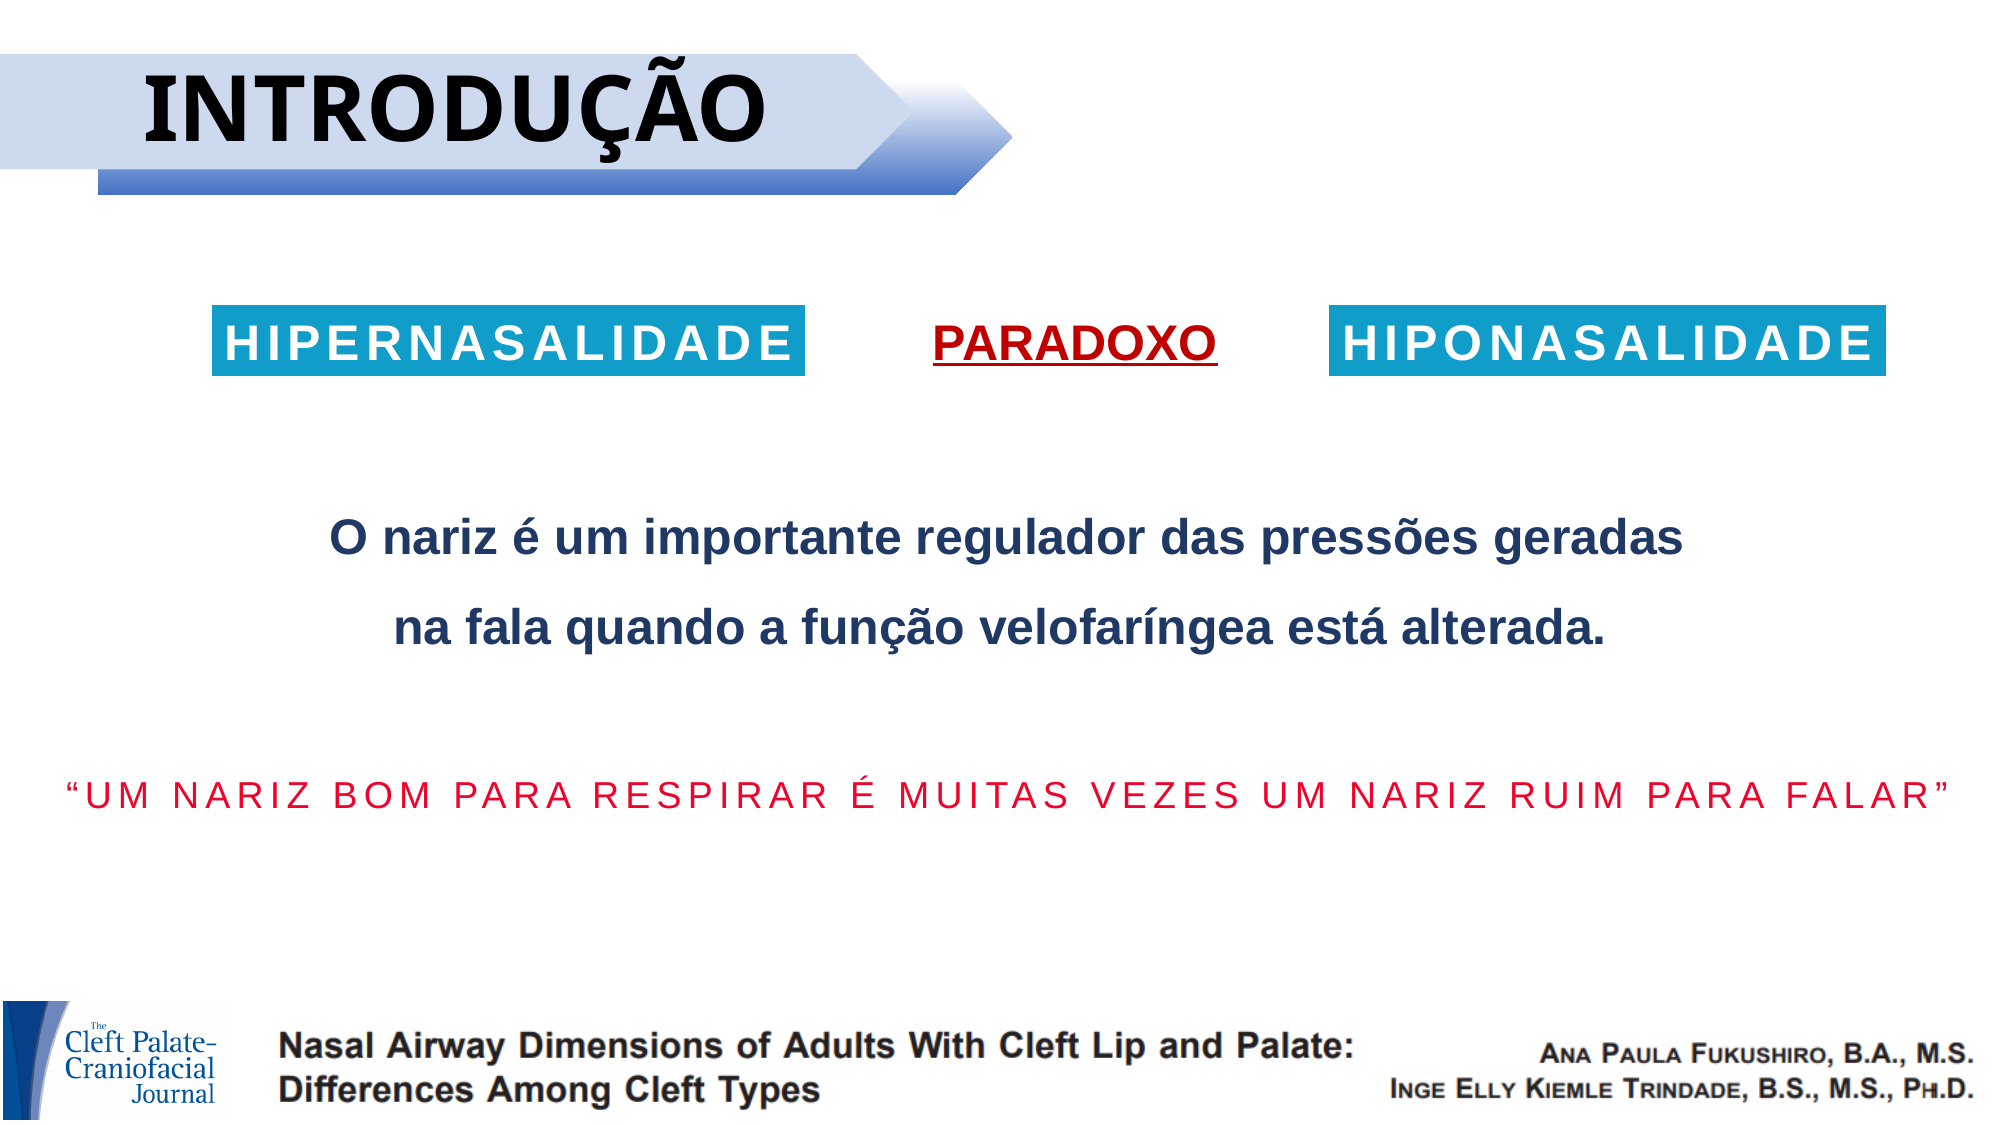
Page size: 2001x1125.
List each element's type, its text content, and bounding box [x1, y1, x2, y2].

text_box INTRODUÇÃO [0, 2, 914, 221]
text_box [914, 78, 1014, 196]
text_box O nariz é um importante regulador das pressões geradas na fala quando a função velofaríngea está alterada. [302, 466, 1713, 662]
picture [3, 1001, 232, 1120]
text_box PARADOXO [918, 303, 1432, 378]
text_box HIPERNASALIDADE [208, 302, 808, 379]
text_box “UM NARIZ BOM PARA RESPIRAR É MUITAS VEZES UM NARIZ RUIM PARA FALAR” [51, 763, 2000, 824]
picture [260, 1001, 1997, 1120]
text_box HIPONASALIDADE [1326, 302, 1889, 379]
